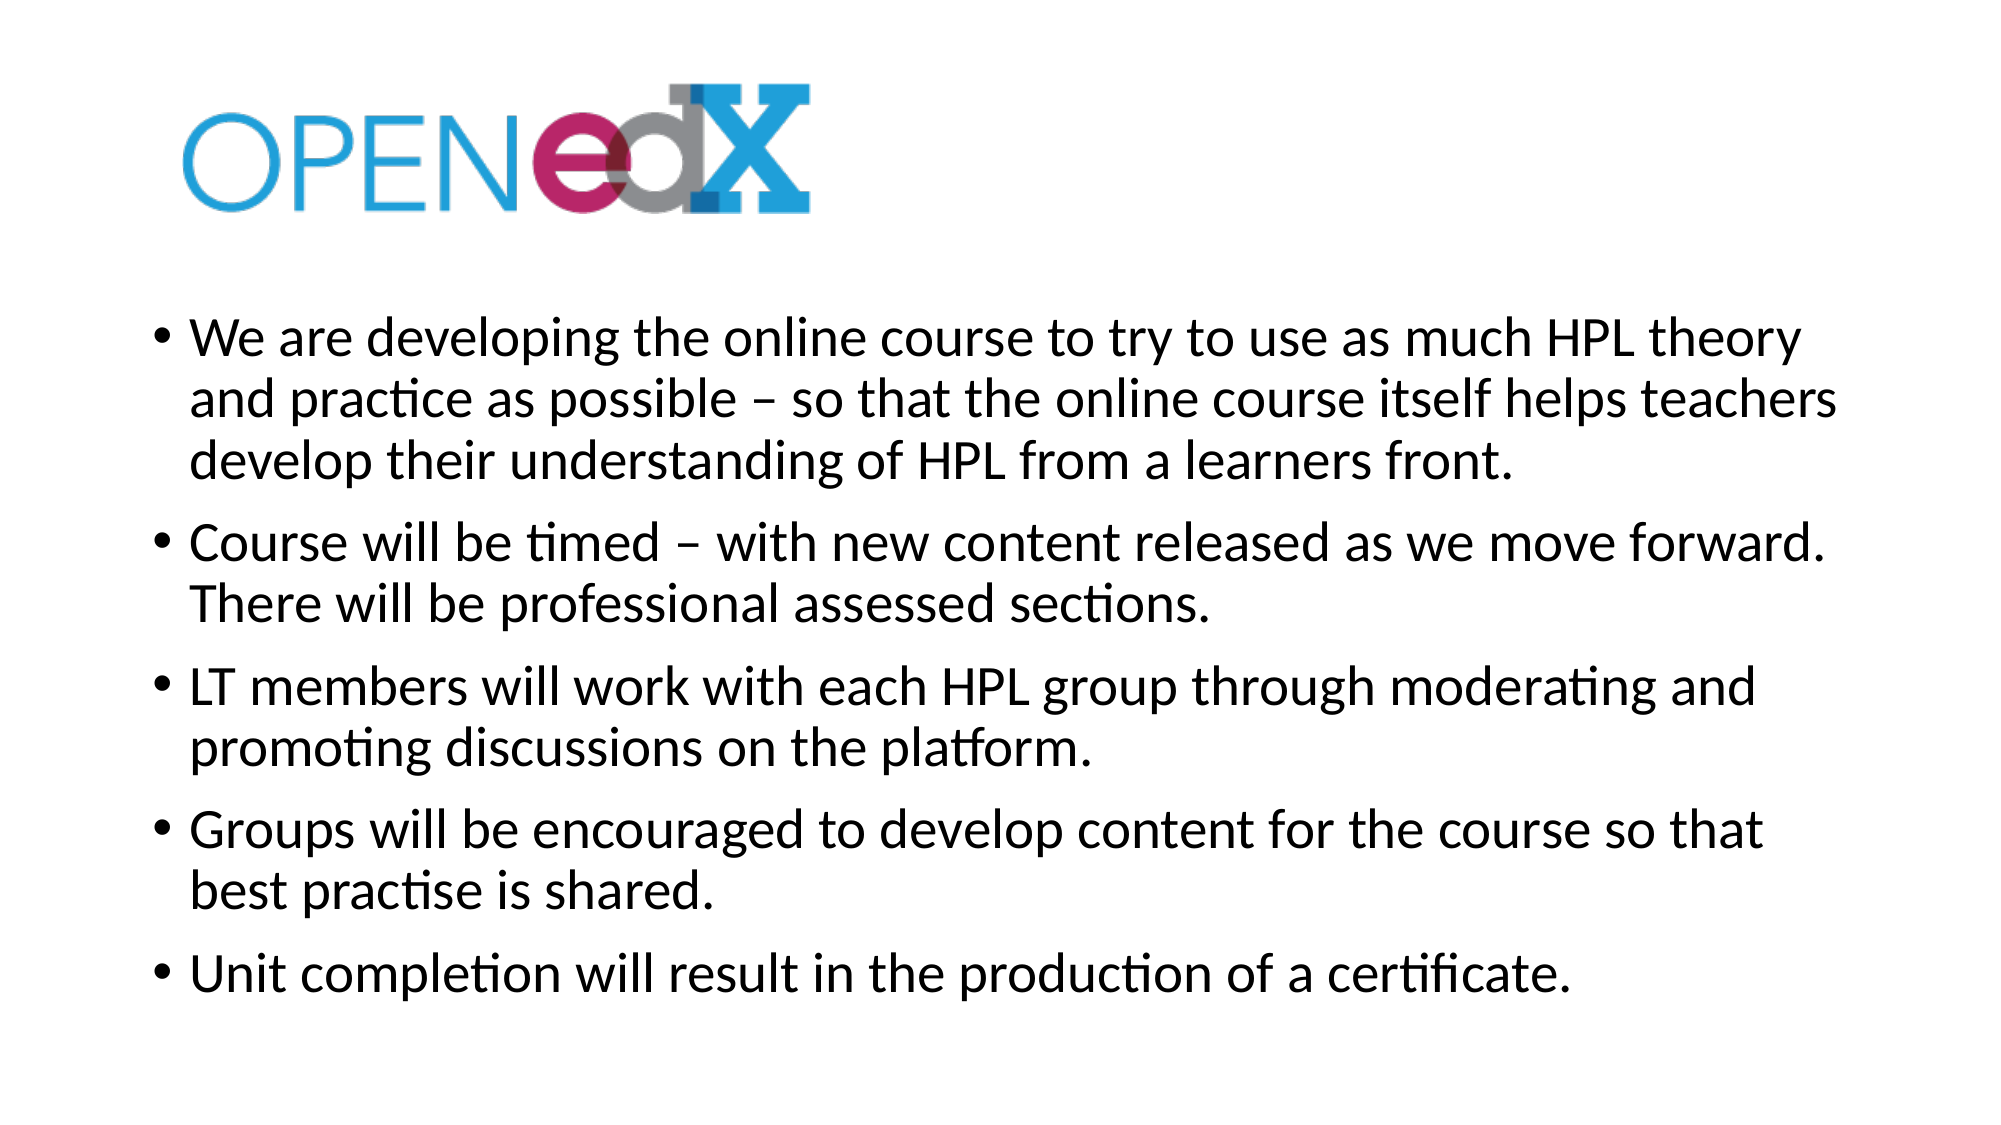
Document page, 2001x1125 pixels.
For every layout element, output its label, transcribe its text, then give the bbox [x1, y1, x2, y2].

title [137, 59, 1863, 278]
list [182, 83, 811, 214]
list We are developing the online course to try to use as much HPL theory and practice as possible – so that the online course itself helps teachers develop their understanding of HPL from a learners front. Course will be timed – with new content released as we move forward. There will be professional assessed sections. LT members will work with each HPL group through moderating and promoting discussions on the platform. Groups will be encouraged to develop content for the course so that best practise is shared. Unit completion will result in the production of a certificate. [137, 299, 1863, 1014]
